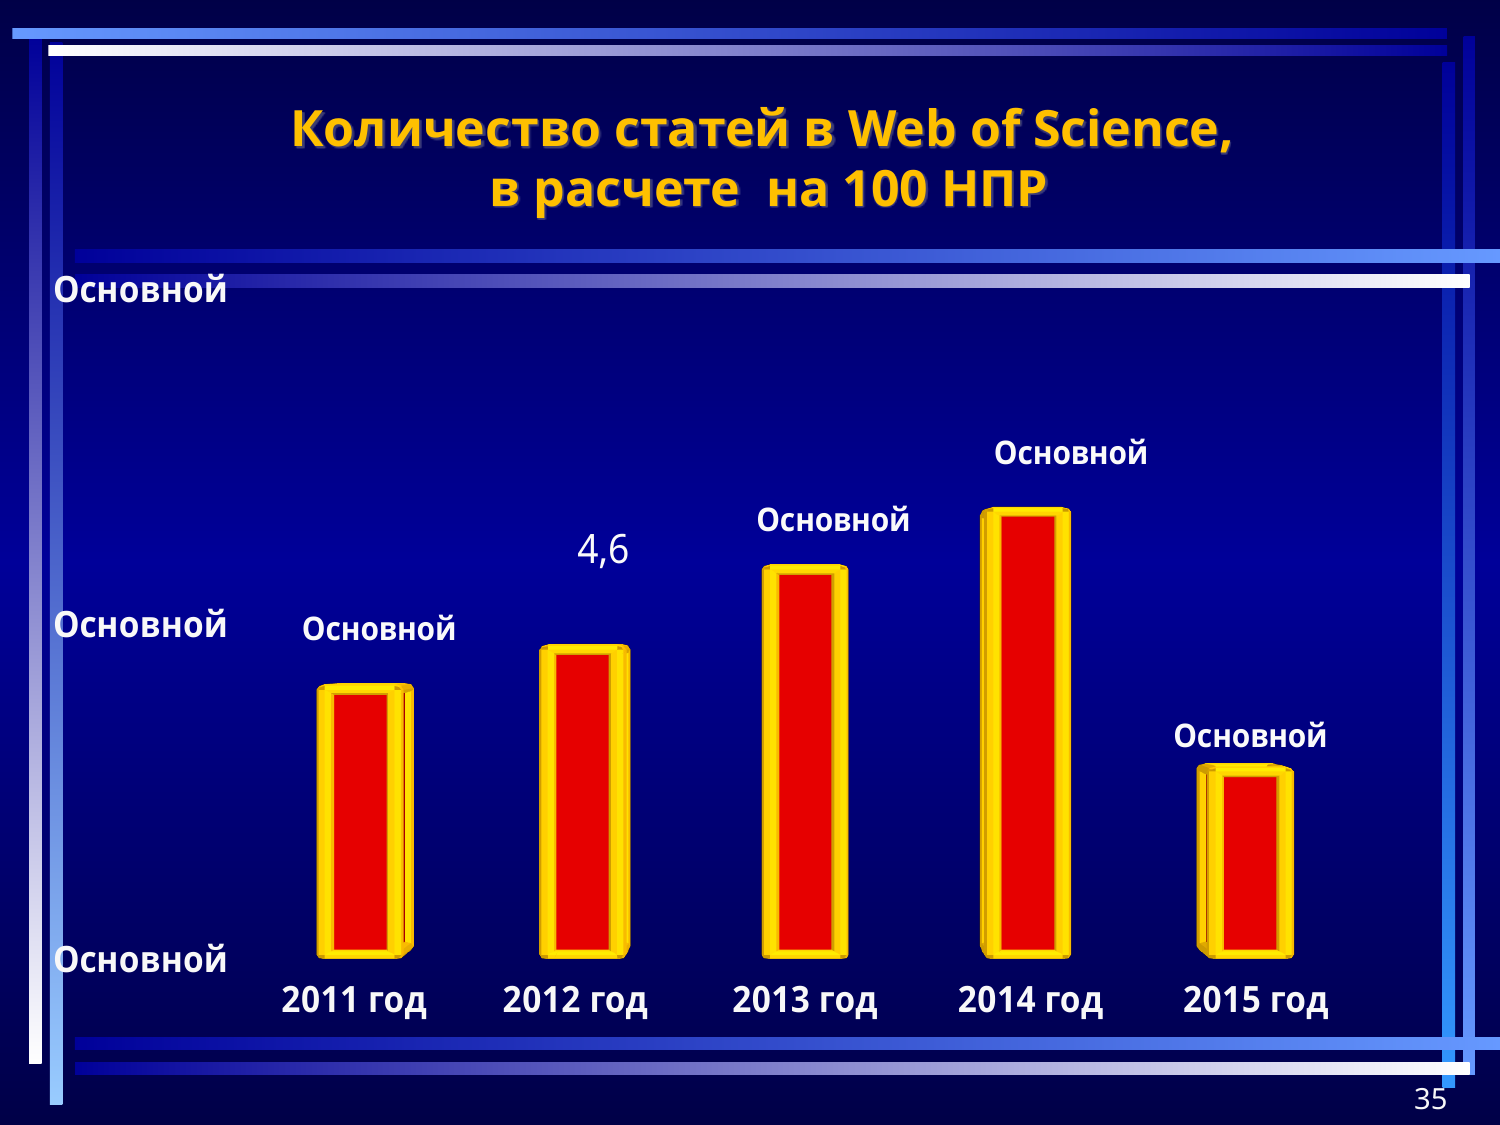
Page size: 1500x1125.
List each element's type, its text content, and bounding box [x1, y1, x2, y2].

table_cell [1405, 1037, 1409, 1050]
text_box 35 [1262, 1074, 1463, 1125]
chart [52, 262, 1448, 1024]
title Количество статей в Web of Science, в расчете на 100 НПР [75, 50, 1463, 263]
